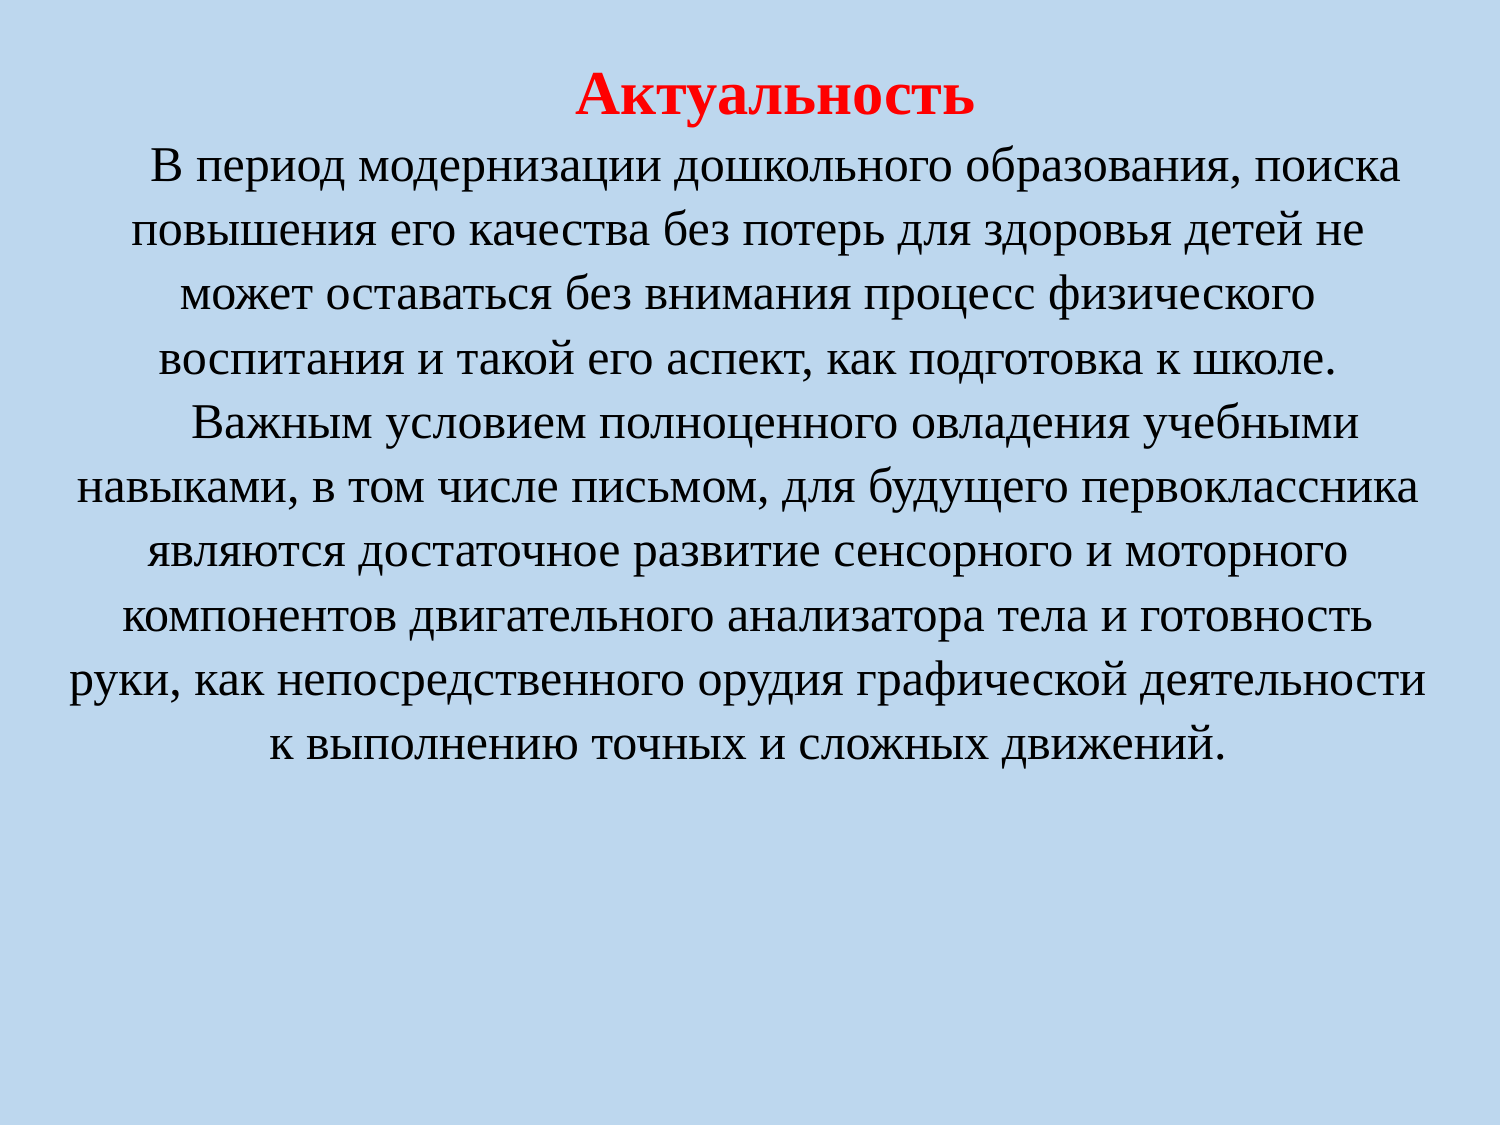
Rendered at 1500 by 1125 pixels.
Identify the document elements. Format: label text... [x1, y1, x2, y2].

text_box Актуальность В период модернизации дошкольного образования, поиска повышения его качества без потерь для здоровья детей не может оставаться без внимания процесс физического воспитания и такой его аспект, как подготовка к школе. Важным условием полноценного овладения учебными навыками, в том числе письмом, для будущего первоклассника являются достаточное развитие сенсорного и моторного компонентов двигательного анализатора тела и готовность руки, как непосредственного орудия графической деятельности к выполнению точных и сложных движений. [47, 39, 1449, 777]
